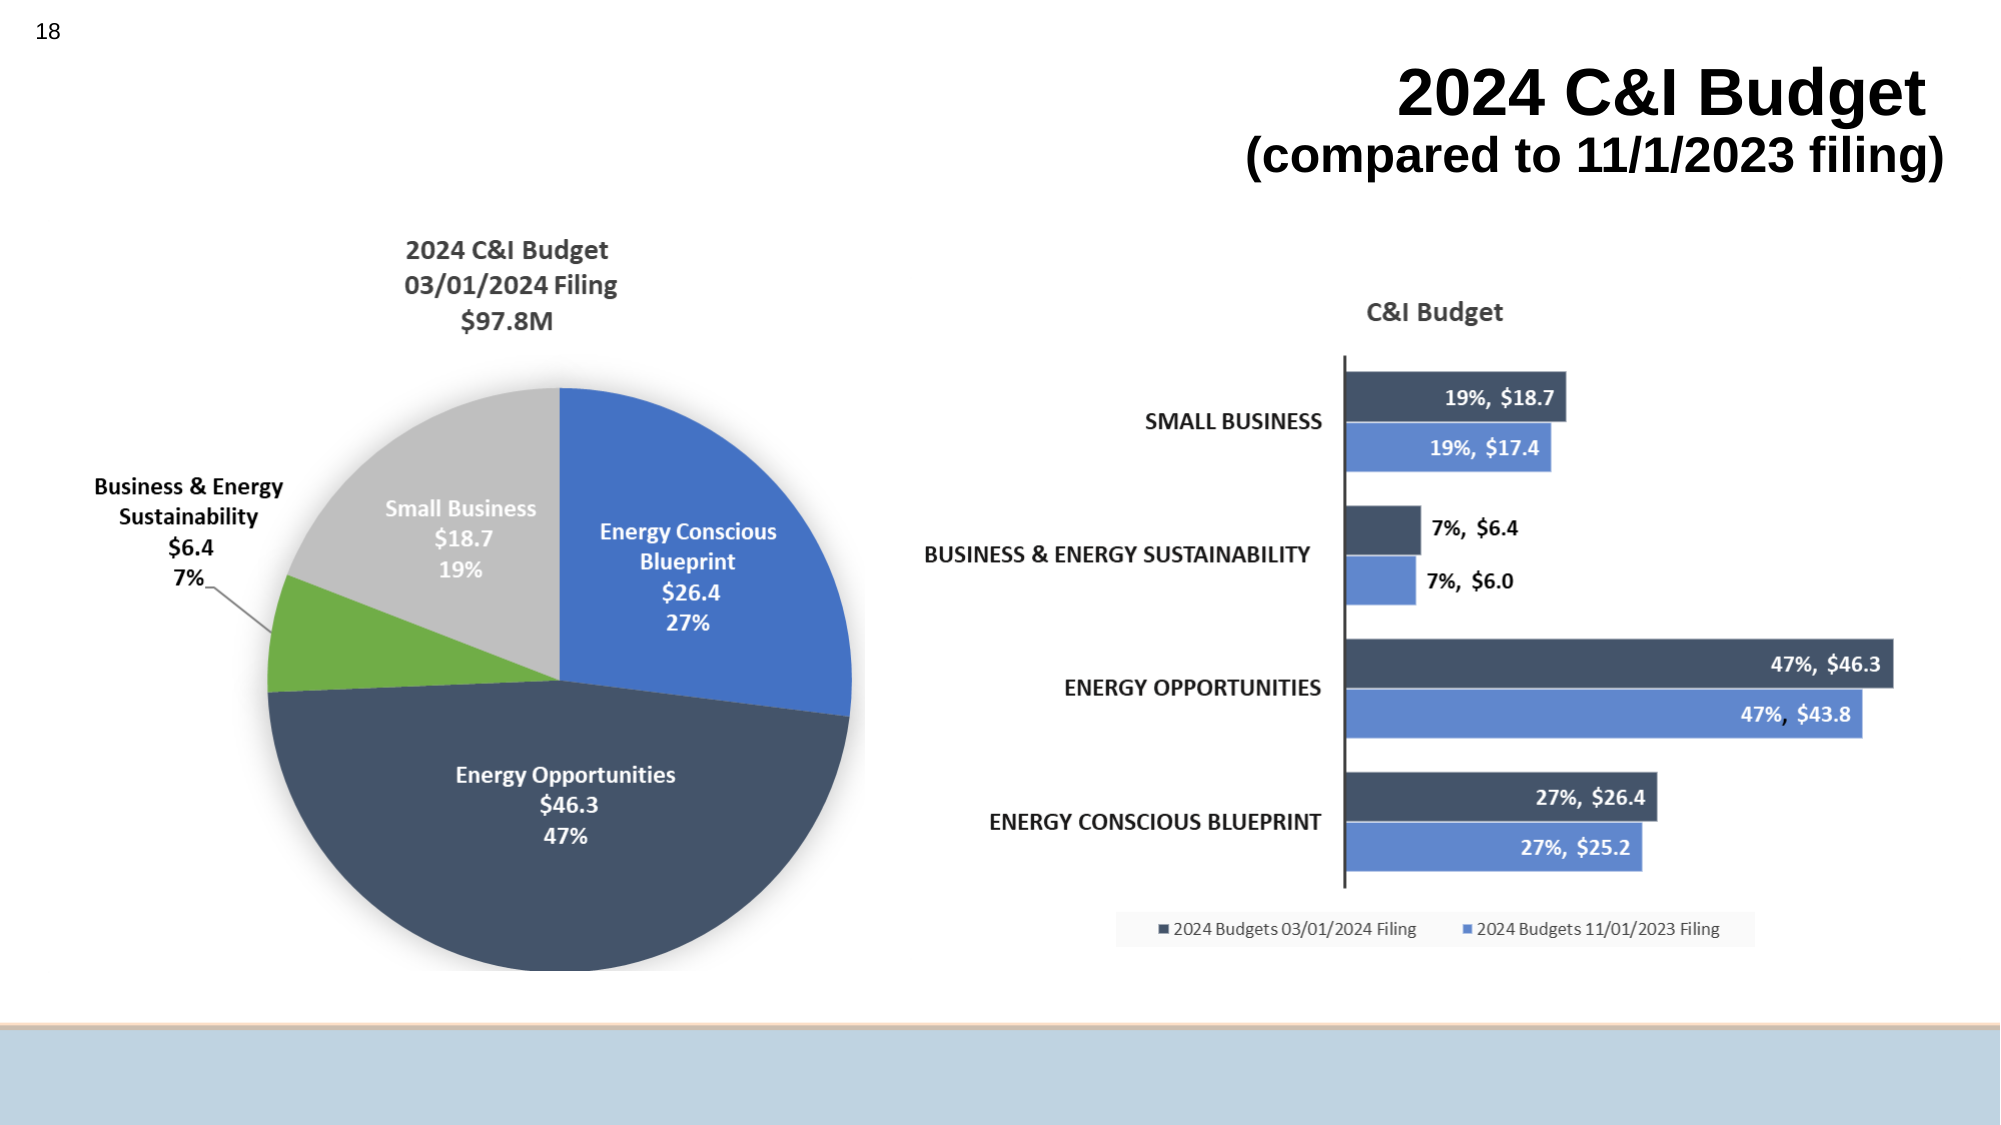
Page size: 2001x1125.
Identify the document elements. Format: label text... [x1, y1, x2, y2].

picture [48, 220, 865, 973]
text_box 2024 C&I Budget (compared to 11/1/2023 filing) [160, 36, 1961, 192]
picture [910, 277, 1961, 960]
slide_number 18 [0, 0, 76, 60]
